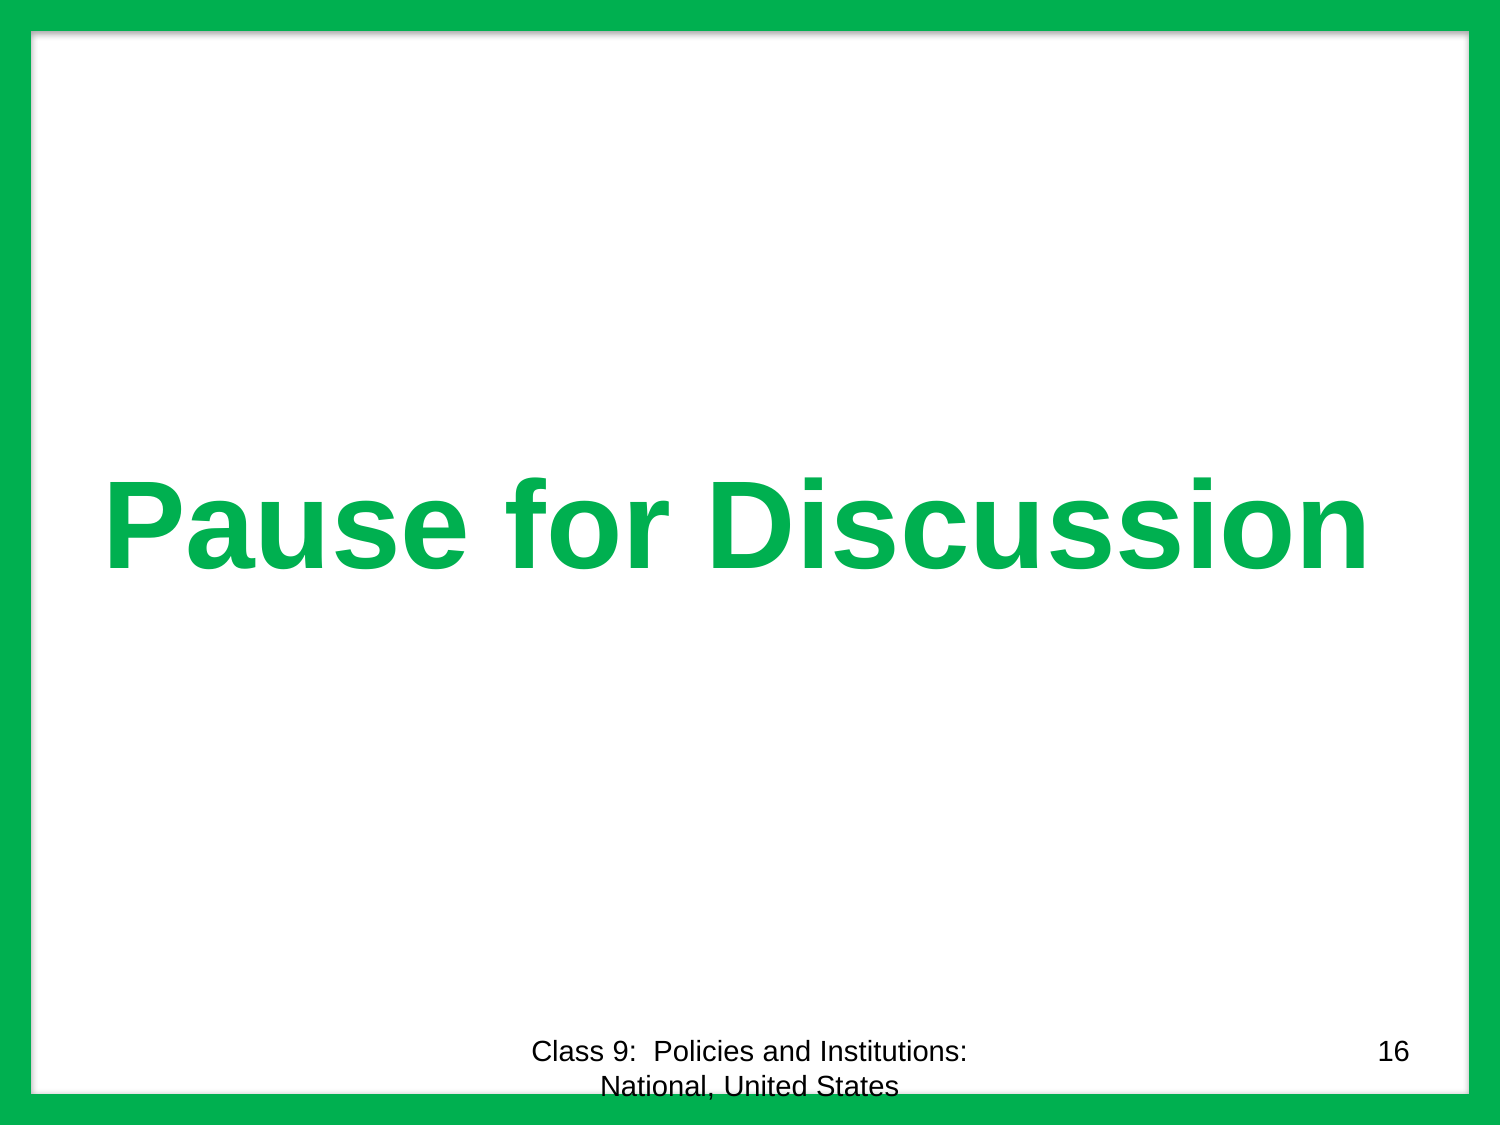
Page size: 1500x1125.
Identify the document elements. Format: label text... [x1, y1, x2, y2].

footer Class 9: Policies and Institutions: National, United States [512, 1024, 988, 1103]
text_box [0, 0, 1500, 1125]
slide_number 16 [1074, 1024, 1426, 1103]
